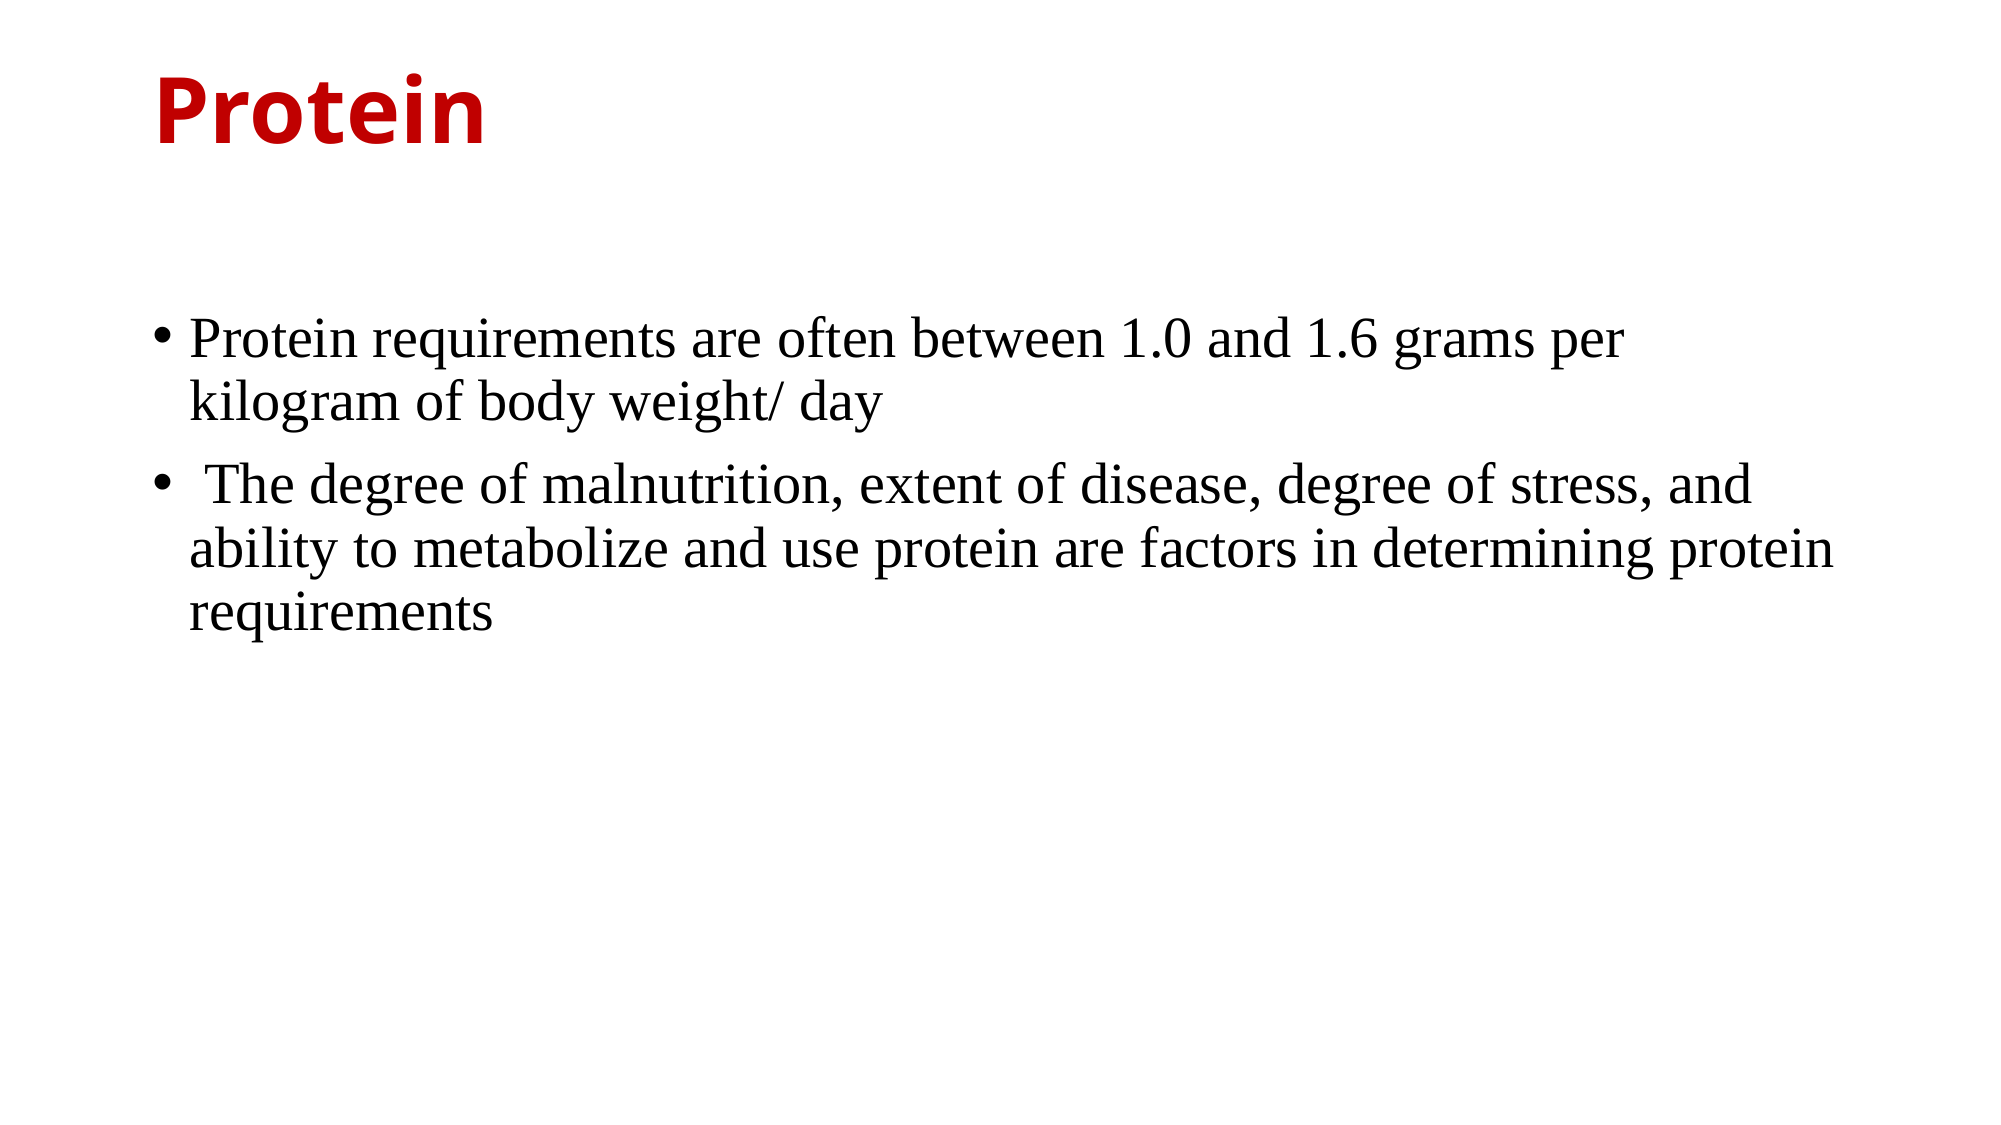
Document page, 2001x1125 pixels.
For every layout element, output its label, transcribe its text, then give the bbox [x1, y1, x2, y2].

list Protein requirements are often between 1.0 and 1.6 grams per kilogram of body weight/ day The degree of malnutrition, extent of disease, degree of stress, and ability to metabolize and use protein are factors in determining protein requirements [137, 299, 1863, 1014]
title Protein [137, 59, 1863, 278]
